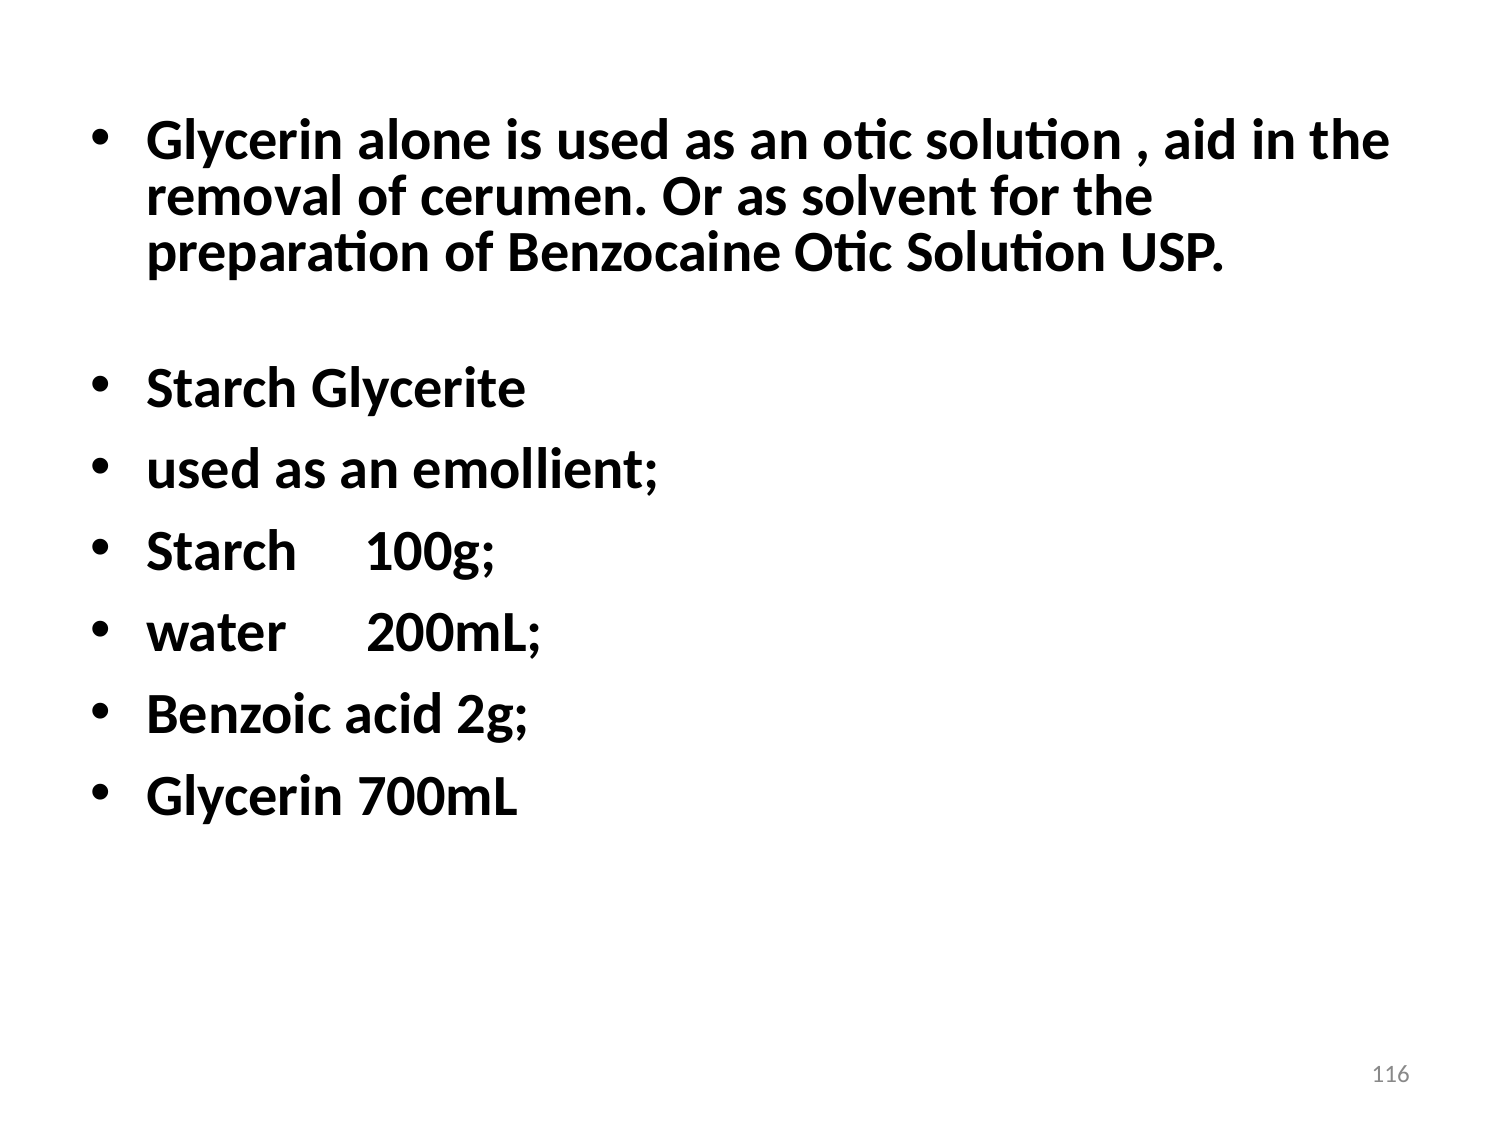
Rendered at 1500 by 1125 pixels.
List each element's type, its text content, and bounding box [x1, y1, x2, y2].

list Glycerin alone is used as an otic solution , aid in the removal of cerumen. Or as solvent for the preparation of Benzocaine Otic Solution USP. Starch Glycerite used as an emollient; Starch 100g; water 200mL; Benzoic acid 2g; Glycerin 700mL [74, 107, 1451, 851]
slide_number 116 [1074, 1042, 1425, 1103]
